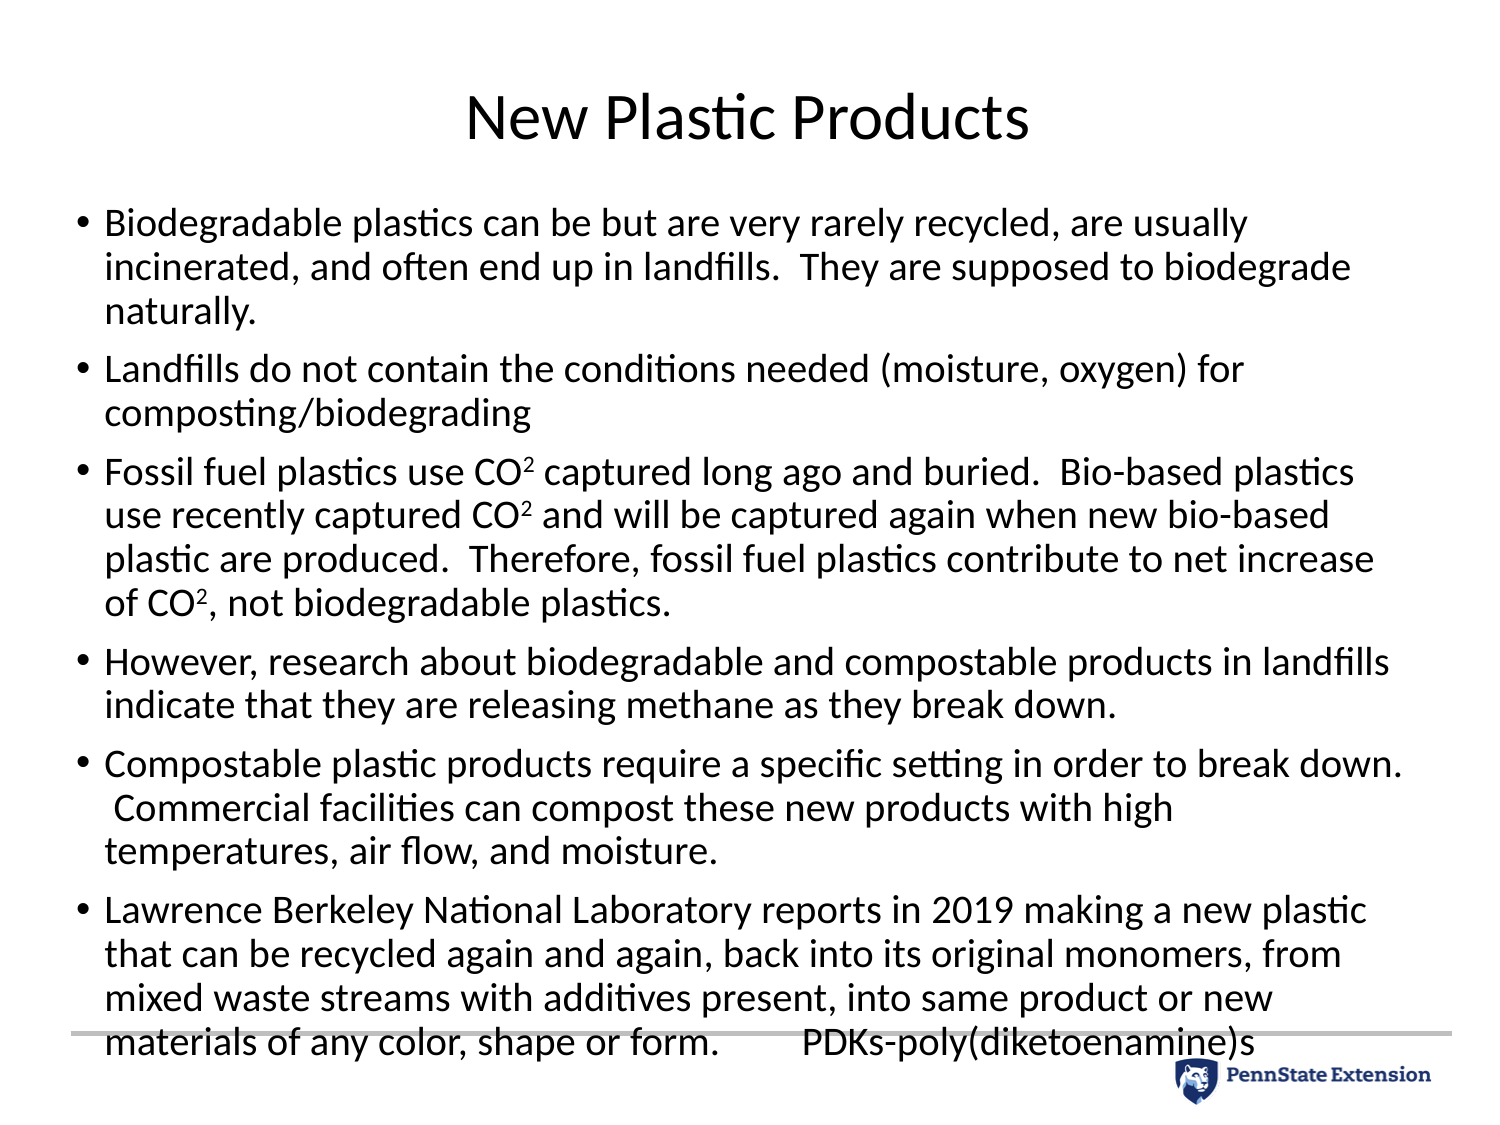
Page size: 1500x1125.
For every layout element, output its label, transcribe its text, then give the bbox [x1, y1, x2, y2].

list Biodegradable plastics can be but are very rarely recycled, are usually incinerated, and often end up in landfills. They are supposed to biodegrade naturally. Landfills do not contain the conditions needed (moisture, oxygen) for composting/biodegrading Fossil fuel plastics use CO2 captured long ago and buried. Bio-based plastics use recently captured CO2 and will be captured again when new bio-based plastic are produced. Therefore, fossil fuel plastics contribute to net increase of CO2, not biodegradable plastics. However, research about biodegradable and compostable products in landfills indicate that they are releasing methane as they break down. Compostable plastic products require a specific setting in order to break down. Commercial facilities can compost these new products with high temperatures, air flow, and moisture. Lawrence Berkeley National Laboratory reports in 2019 making a new plastic that can be recycled again and again, back into its original monomers, from mixed waste streams with additives present, into same product or new materials of any color, shape or form. PDKs-poly(diketoenamine)s [61, 193, 1425, 1073]
picture [1154, 1037, 1452, 1125]
title New Plastic Products [55, 32, 1441, 205]
